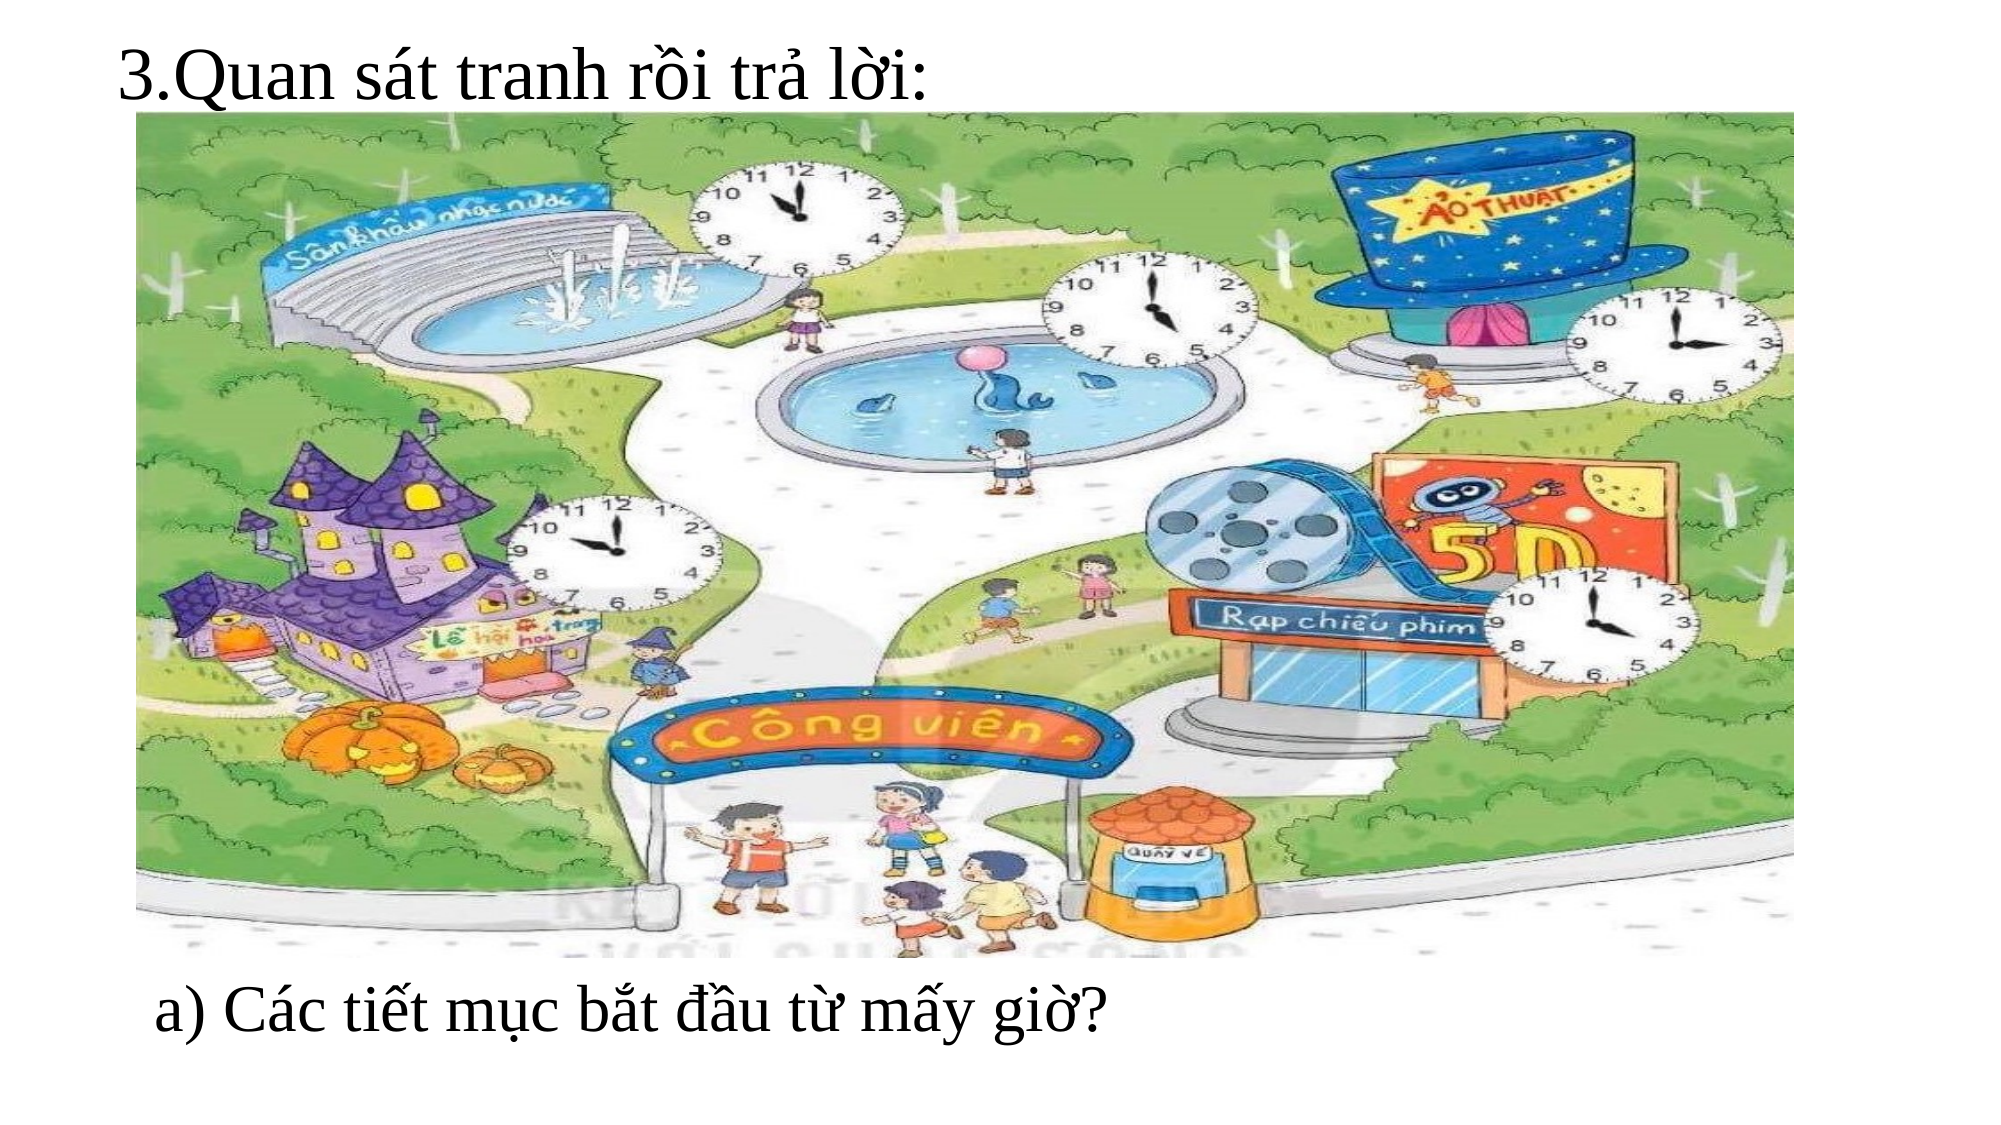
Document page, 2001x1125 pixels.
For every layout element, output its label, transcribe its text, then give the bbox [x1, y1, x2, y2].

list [136, 111, 1794, 958]
title 3.Quan sát tranh rồi trả lời: [102, 0, 1828, 185]
text_box a) Các tiết mục bắt đầu từ mấy giờ? [139, 958, 1126, 1053]
